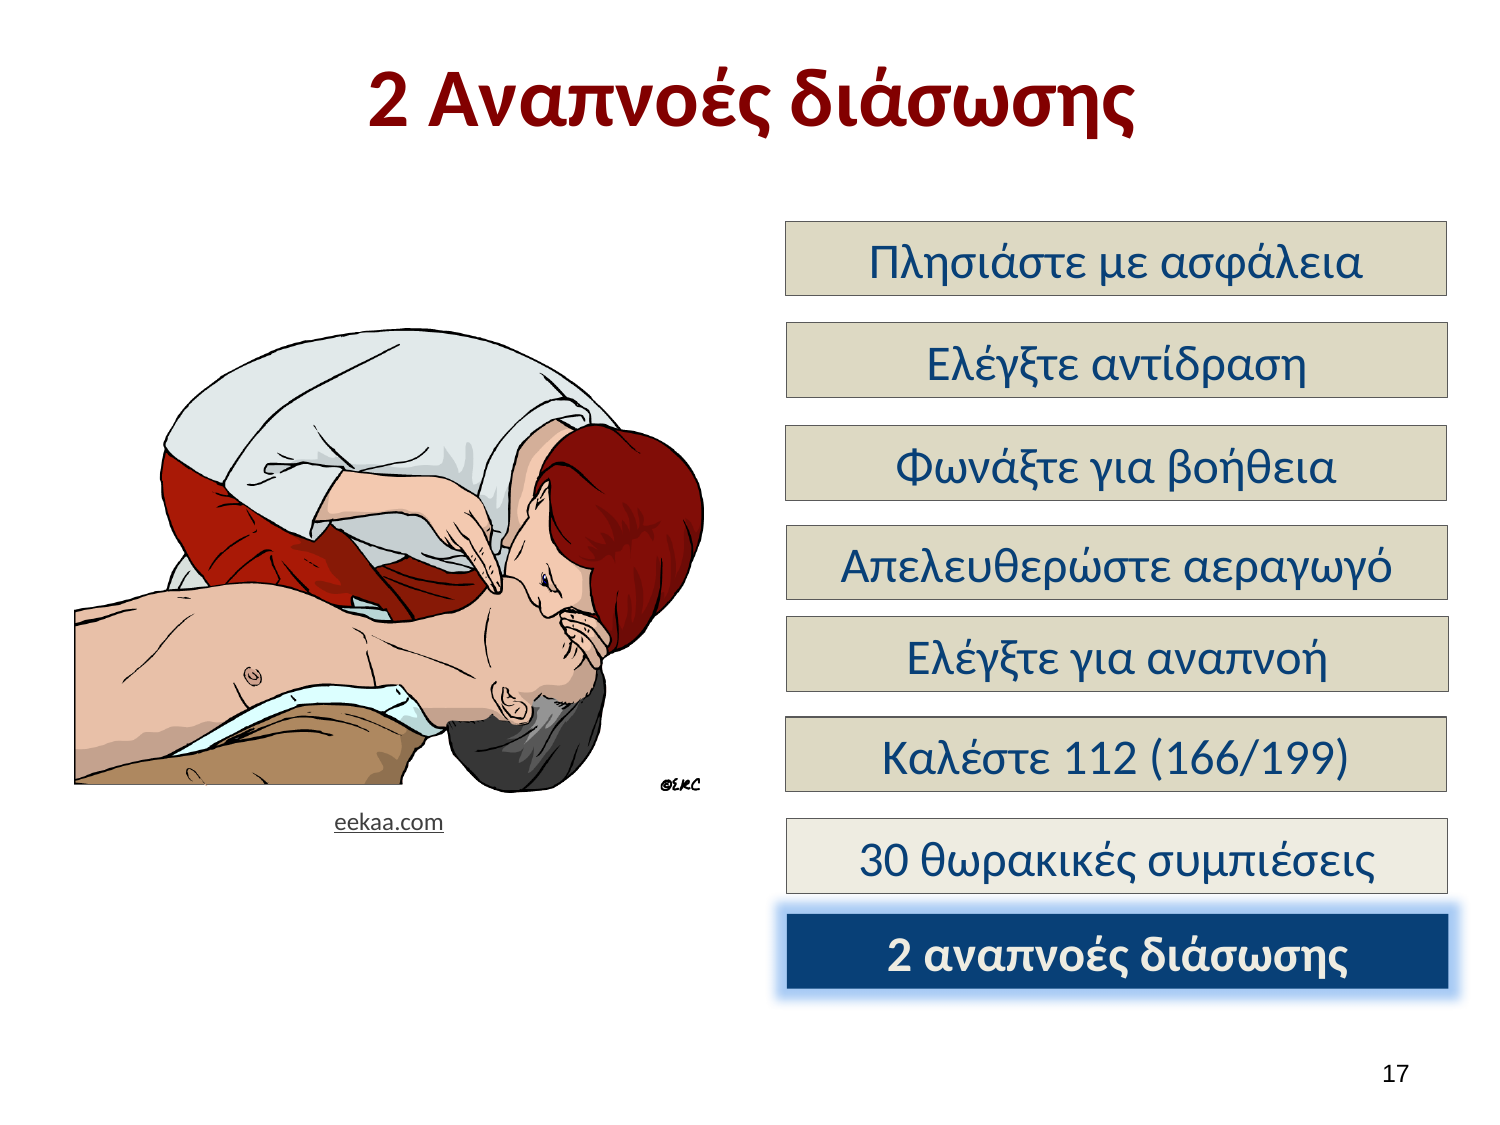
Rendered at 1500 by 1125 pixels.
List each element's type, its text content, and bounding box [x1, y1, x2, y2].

text_box Ελέγξτε για αναπνοή [786, 616, 1449, 692]
title 2 Αναπνοές διάσωσης [76, 19, 1427, 169]
text_box Φωνάξτε για βοήθεια [785, 425, 1447, 501]
picture [74, 328, 705, 793]
text_box 30 θωρακικές συμπιέσεις [786, 818, 1448, 894]
text_box eekaa.com [319, 802, 459, 843]
text_box 2 αναπνοές διάσωσης [786, 913, 1449, 989]
text_box Απελευθερώστε αεραγωγό [786, 525, 1448, 600]
text_box Καλέστε 112 (166/199) [785, 716, 1447, 792]
text_box Ελέγξτε αντίδραση [786, 322, 1448, 398]
slide_number 16 [1074, 1042, 1425, 1103]
text_box Πλησιάστε με ασφάλεια [785, 221, 1447, 296]
